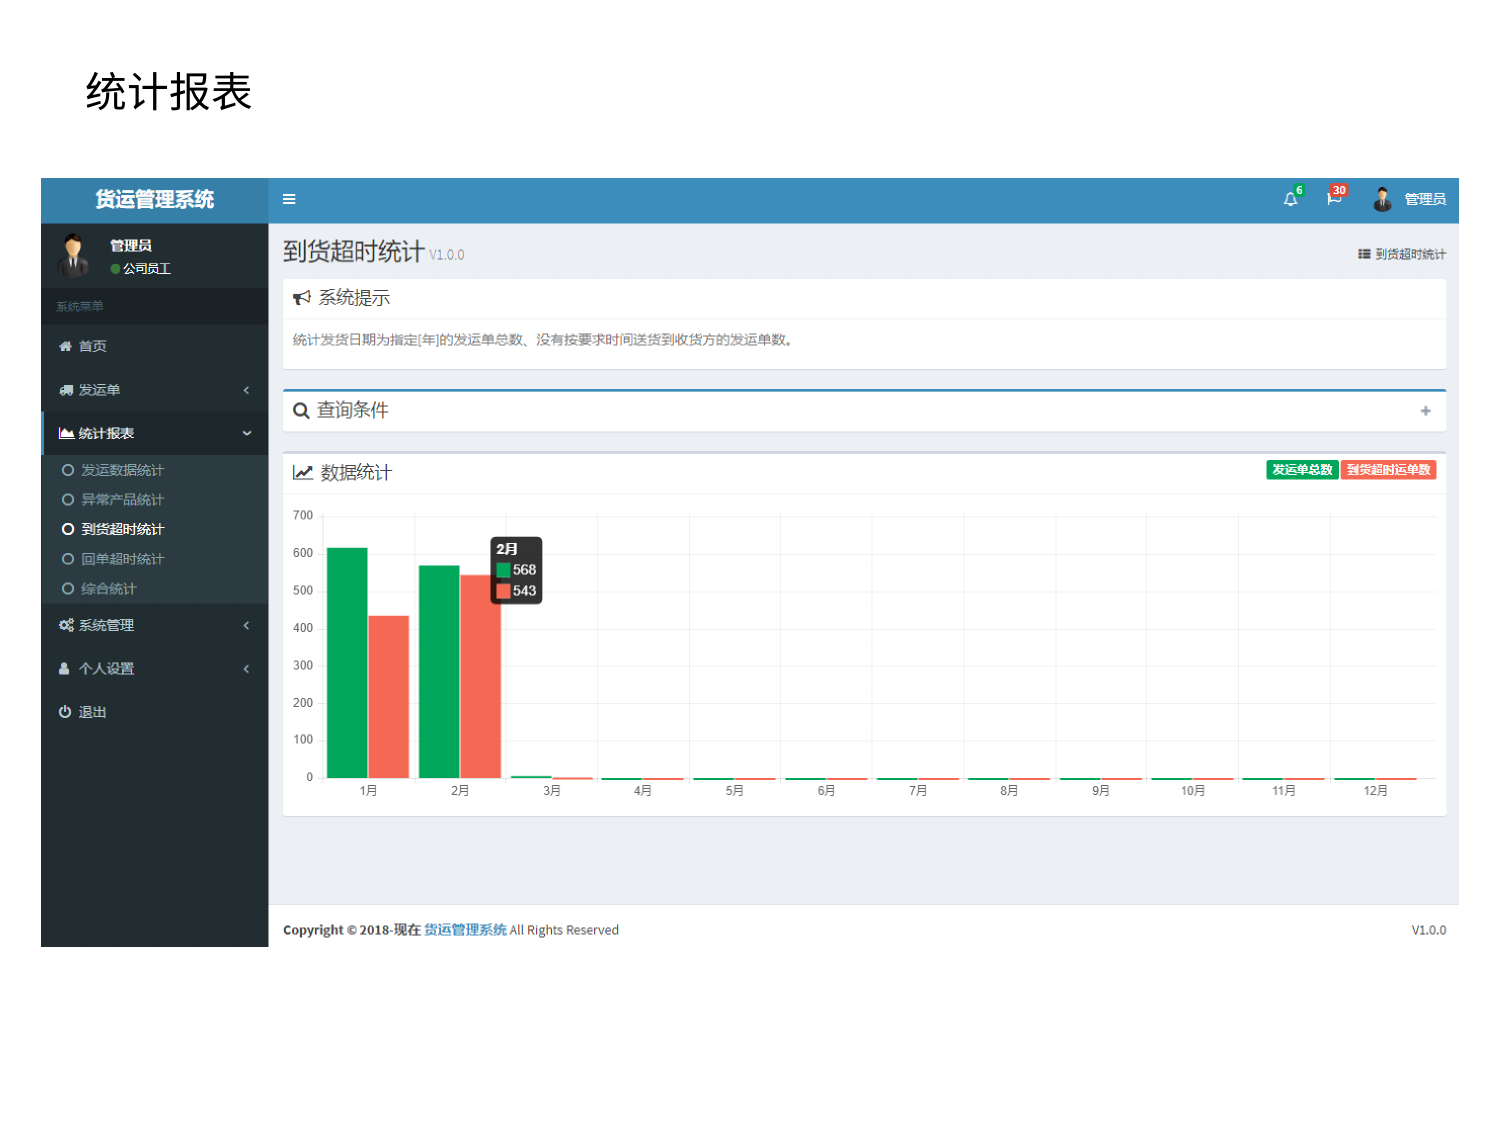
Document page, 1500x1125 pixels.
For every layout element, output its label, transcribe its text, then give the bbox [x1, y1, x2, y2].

text_box 统计报表 [71, 58, 268, 124]
picture [41, 178, 1459, 947]
